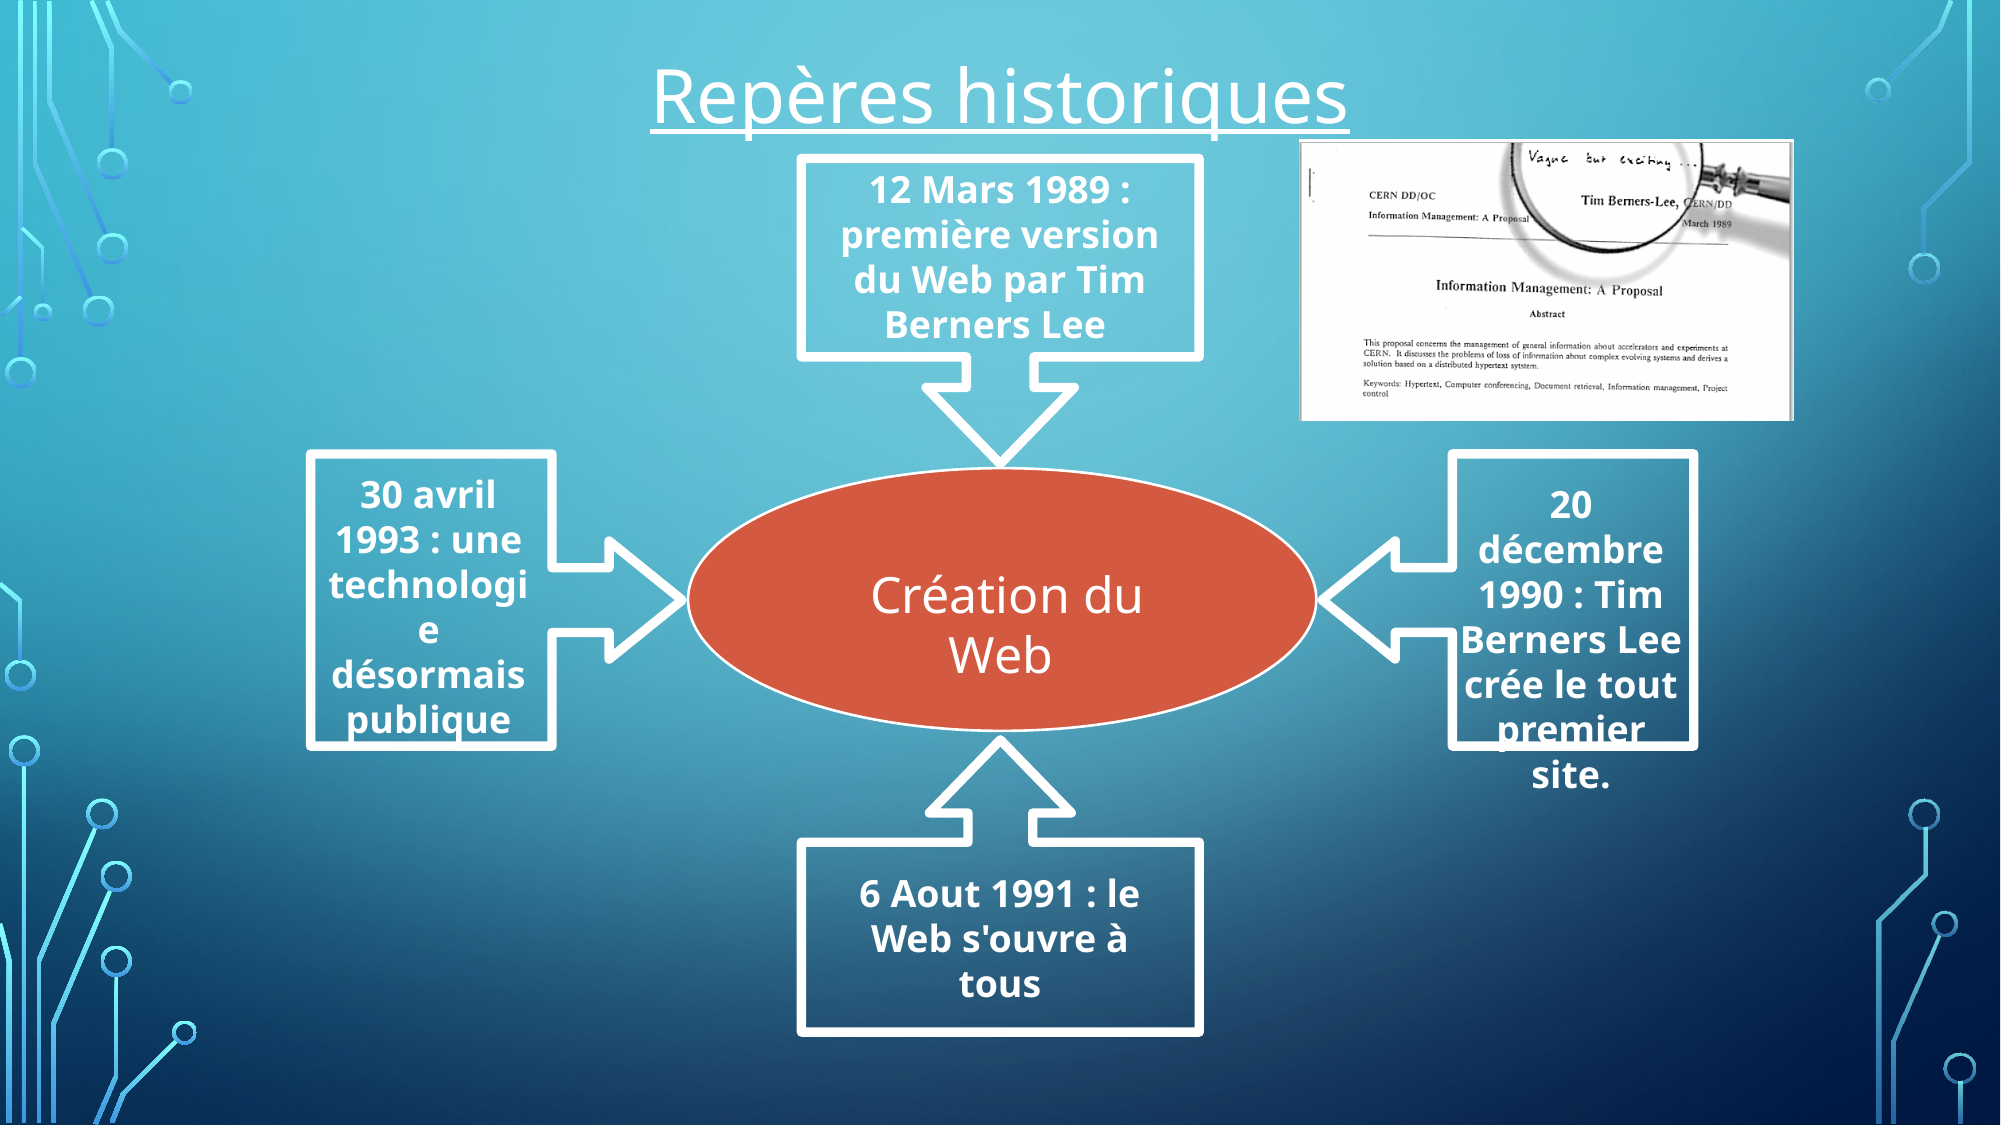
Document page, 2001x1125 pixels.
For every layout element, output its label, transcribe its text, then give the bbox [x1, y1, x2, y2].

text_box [310, 139, 1794, 969]
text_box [310, 158, 1694, 1033]
text_box Repères historiques [0, 40, 2000, 146]
